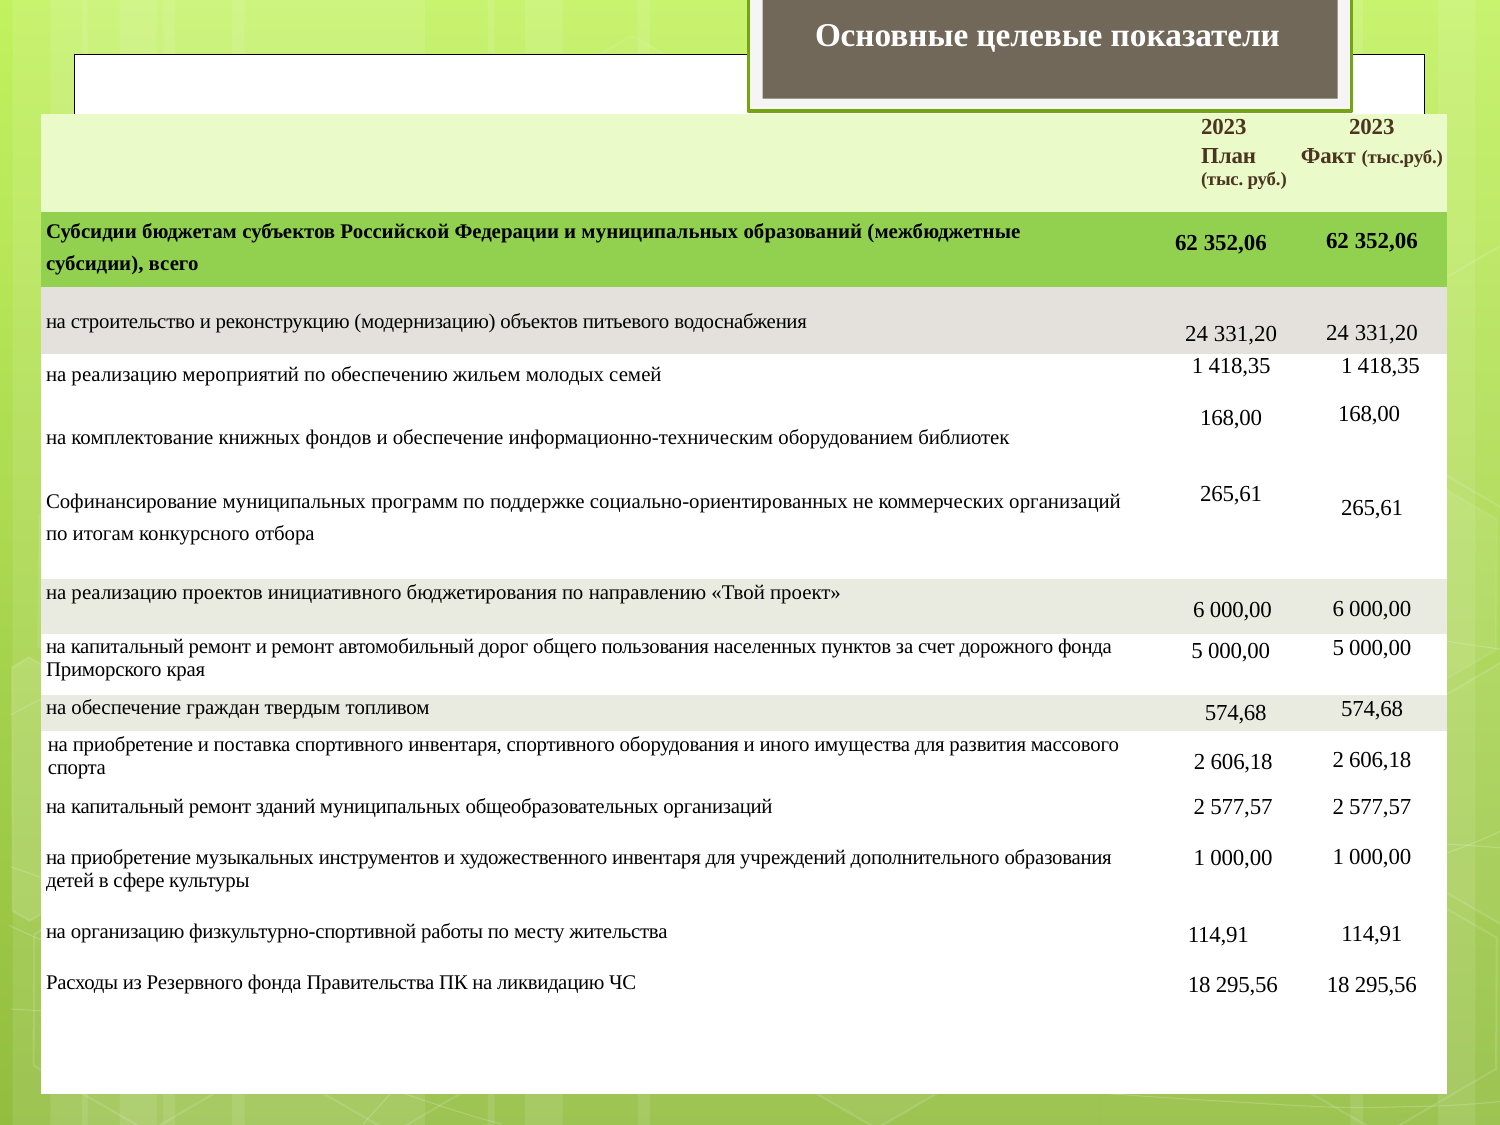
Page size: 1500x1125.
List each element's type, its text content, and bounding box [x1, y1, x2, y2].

table_header 2023 Факт (тыс.руб.) [1300, 114, 1447, 212]
table_cell 1 418,35 168,00 265,61 [1300, 354, 1447, 579]
table_cell 62 352,06 [1163, 212, 1300, 287]
table_cell Субсидии бюджетам субъектов Российской Федерации и муниципальных образований (межбюджетные субсидии), всего [41, 212, 1163, 287]
table_cell на капитальный ремонт и ремонт автомобильный дорог общего пользования населенных пунктов за счет дорожного фонда Приморского края [41, 634, 1163, 695]
table_cell на строительство и реконструкцию (модернизацию) объектов питьевого водоснабжения [41, 287, 1163, 354]
table_cell 5 000,00 [1163, 634, 1300, 695]
table_cell 6 000,00 [1163, 579, 1300, 634]
table_cell на реализацию проектов инициативного бюджетирования по направлению «Твой проект» [41, 579, 1163, 634]
table_header [41, 114, 1163, 212]
table_cell на обеспечение граждан твердым топливом [41, 695, 1163, 731]
slide_number Основные целевые показатели [761, 0, 1334, 97]
table_cell 574,68 [1300, 695, 1447, 731]
table_header 2023 План (тыс. руб.) [1163, 114, 1300, 212]
table_cell 24 331,20 [1300, 287, 1447, 354]
table_cell на реализацию мероприятий по обеспечению жильем молодых семей на комплектование книжных фондов и обеспечение информационно-техническим оборудованием библиотек Софинансирование муниципальных программ по поддержке социально-ориентированных не коммерческих организаций по итогам конкурсного отбора [41, 354, 1163, 579]
table_cell 6 000,00 [1300, 579, 1447, 634]
table_cell на капитальный ремонт зданий муниципальных общеобразовательных организаций на приобретение музыкальных инструментов и художественного инвентаря для учреждений дополнительного образования детей в сфере культуры на организацию физкультурно-спортивной работы по месту жительства Расходы из Резервного фонда Правительства ПК на ликвидацию ЧС [41, 793, 1163, 1094]
table_cell 1 418,35 168,00 265,61 [1163, 354, 1300, 579]
table_cell 2 606,18 [1300, 731, 1447, 793]
table_cell 62 352,06 [1300, 212, 1447, 287]
table_cell 2 577,57 1 000,00 114,91 18 295,56 [1163, 793, 1300, 1094]
table_cell на приобретение и поставка спортивного инвентаря, спортивного оборудования и иного имущества для развития массового спорта [41, 731, 1163, 793]
table_cell 2 577,57 1 000,00 114,91 18 295,56 [1300, 793, 1447, 1094]
table_cell 24 331,20 [1163, 287, 1300, 354]
table_cell 2 606,18 [1163, 731, 1300, 793]
table_cell 5 000,00 [1300, 634, 1447, 695]
table_cell 574,68 [1163, 695, 1300, 731]
